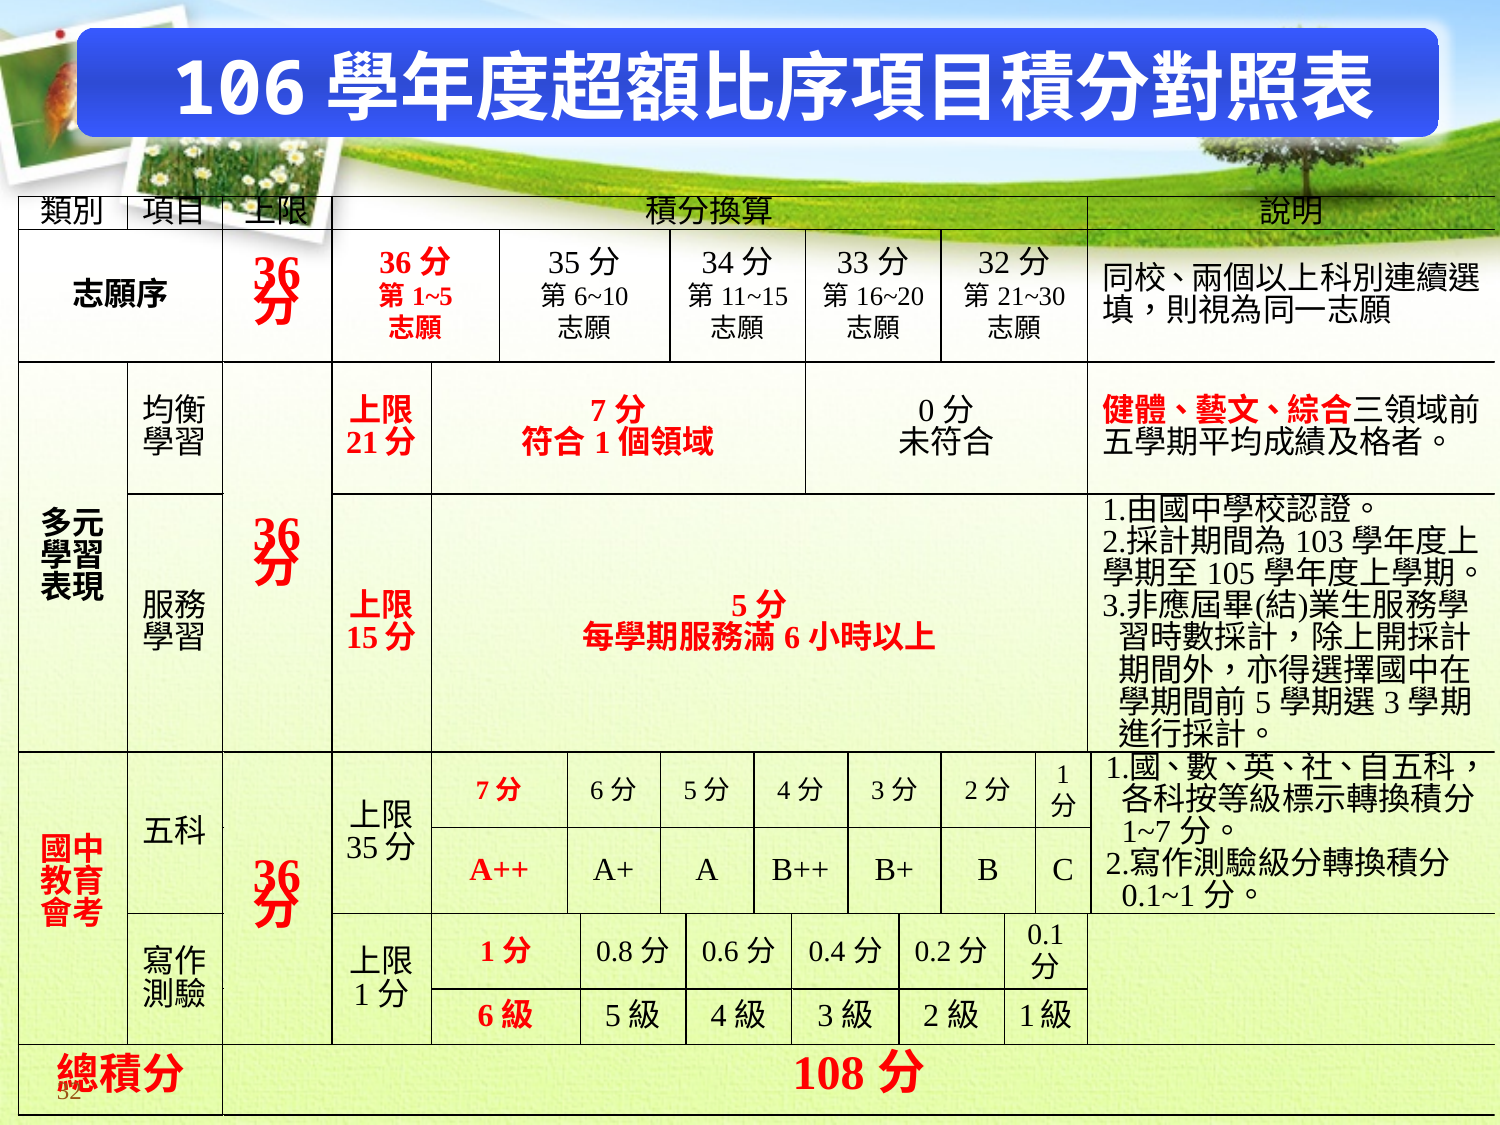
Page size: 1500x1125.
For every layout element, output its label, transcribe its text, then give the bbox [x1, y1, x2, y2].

picture [0, 0, 1500, 1125]
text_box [17, 195, 1496, 1125]
text_box 商業與管理群 [14, 192, 1497, 1125]
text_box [76, 26, 1440, 138]
